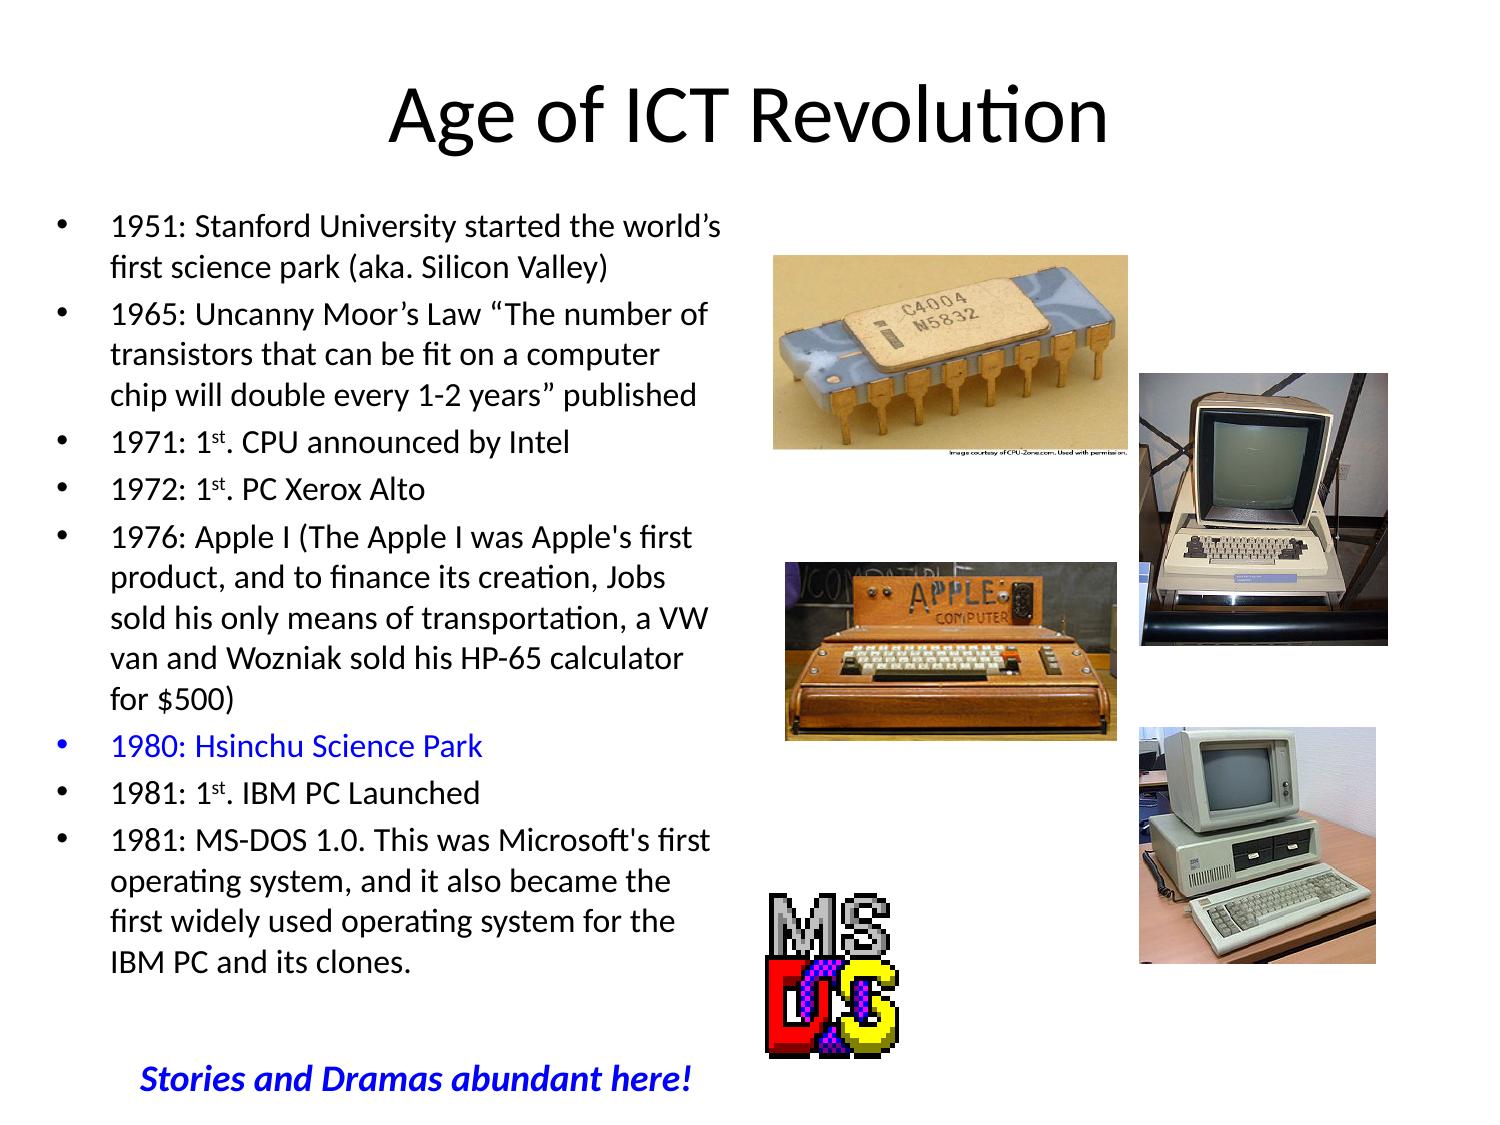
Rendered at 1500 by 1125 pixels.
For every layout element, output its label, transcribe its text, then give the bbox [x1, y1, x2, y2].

picture [773, 255, 1129, 457]
picture [785, 562, 1117, 742]
picture [761, 892, 904, 1059]
picture [1139, 373, 1389, 646]
picture [1139, 727, 1377, 965]
list 1951: Stanford University started the world’s first science park (aka. Silicon Valley) 1965: Uncanny Moor’s Law “The number of transistors that can be fit on a computer chip will double every 1-2 years” published 1971: 1st. CPU announced by Intel 1972: 1st. PC Xerox Alto 1976: Apple I (The Apple I was Apple's first product, and to finance its creation, Jobs sold his only means of transportation, a VW van and Wozniak sold his HP-65 calculator for $500) 1980: Hsinchu Science Park 1981: 1st. IBM PC Launched 1981: MS-DOS 1.0. This was Microsoft's first operating system, and it also became the first widely used operating system for the IBM PC and its clones. [41, 196, 739, 1035]
title Age of ICT Revolution [75, 45, 1425, 173]
text_box Stories and Dramas abundant here! [125, 1046, 709, 1107]
